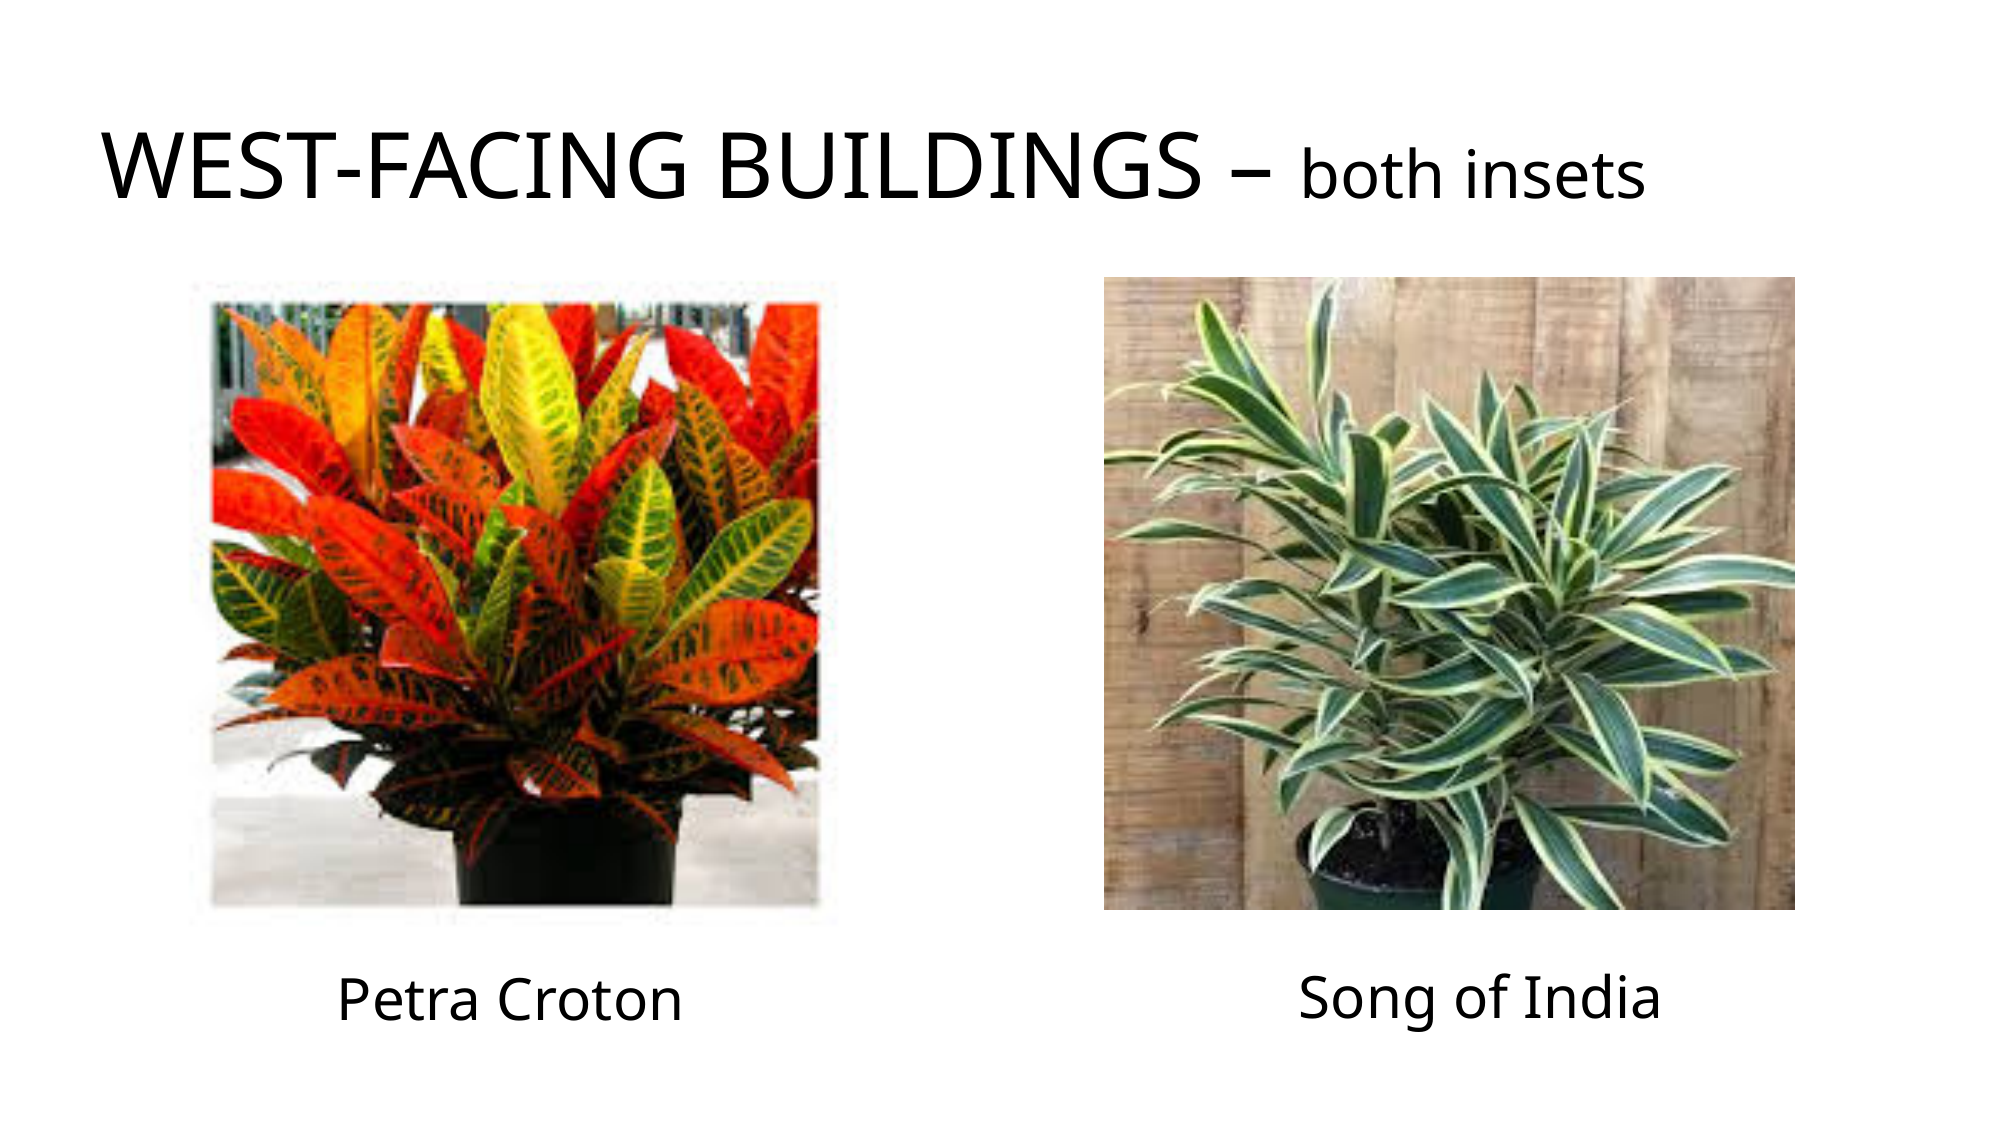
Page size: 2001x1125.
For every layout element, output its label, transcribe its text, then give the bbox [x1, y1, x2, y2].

title WEST-FACING BUILDINGS – both insets [85, 59, 1957, 278]
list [137, 229, 896, 983]
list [1104, 277, 1795, 910]
text_box Song of India [1284, 952, 1678, 1038]
text_box Petra Croton [322, 983, 700, 1040]
